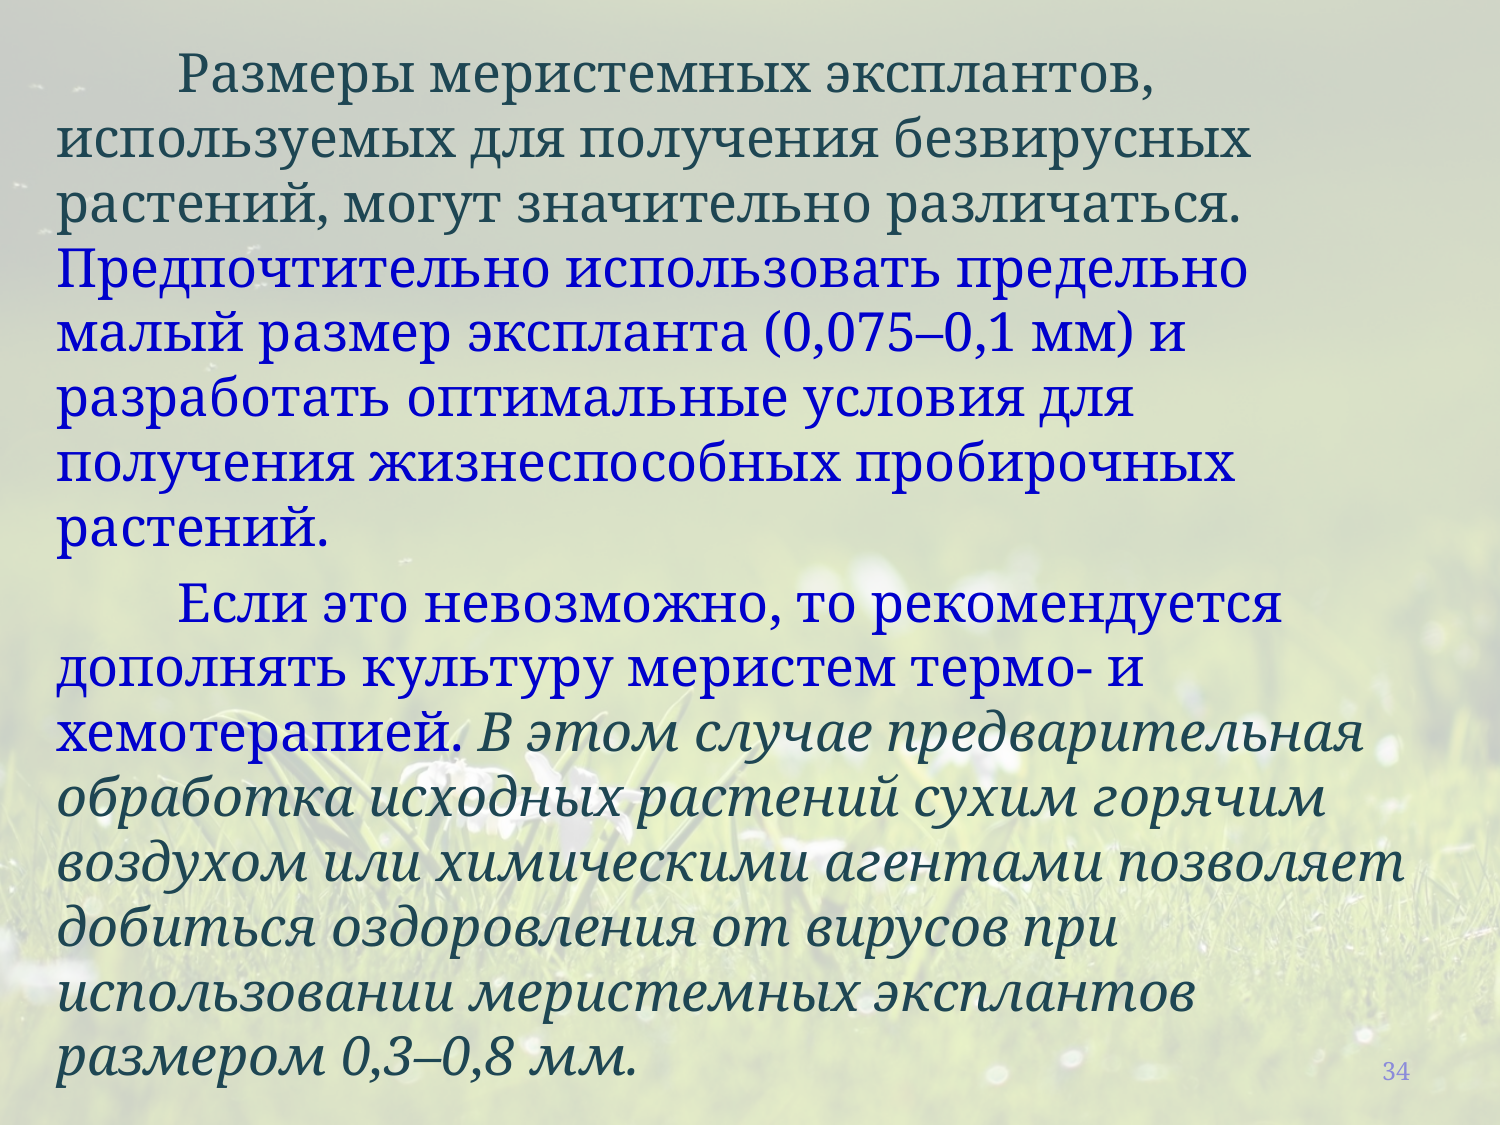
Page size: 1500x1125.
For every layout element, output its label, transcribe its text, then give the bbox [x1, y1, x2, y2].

slide_number 34 [1074, 1042, 1425, 1103]
list Размеры меристемных эксплантов, используемых для получения безвирусных растений, могут значительно различаться. Предпочтительно использовать предельно малый размер экспланта (0,075–0,1 мм) и разработать оптимальные условия для получения жизнеспособных пробирочных растений. Если это невозможно, то рекомендуется дополнять культуру меристем термо- и хемотерапией. В этом случае предварительная обработка исходных растений сухим горячим воздухом или химическими агентами позволяет добиться оздоровления от вирусов при использовании меристемных эксплантов размером 0,3–0,8 мм. [41, 30, 1459, 1106]
